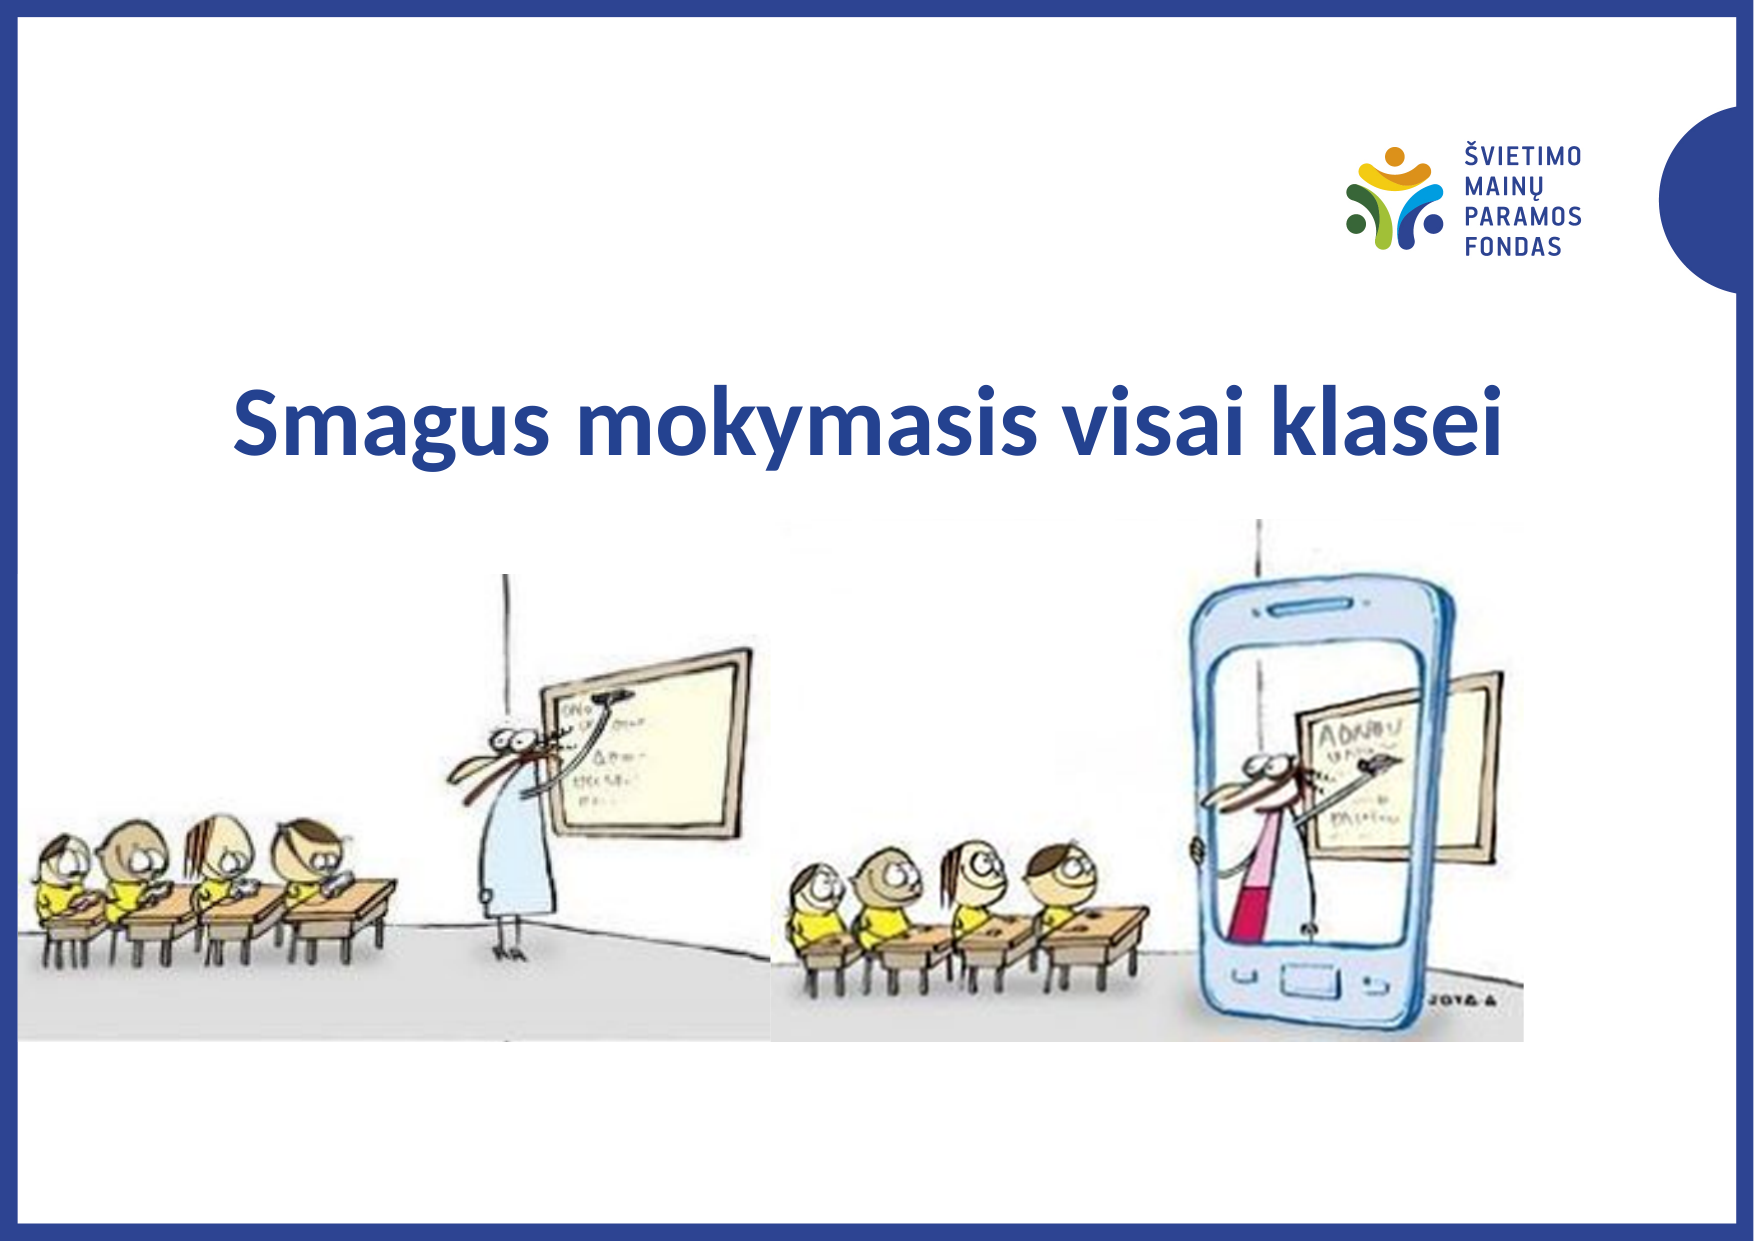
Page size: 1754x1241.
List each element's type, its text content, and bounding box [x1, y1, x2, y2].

picture [0, 0, 1754, 1241]
title Smagus mokymasis visai klasei [55, 335, 1524, 494]
